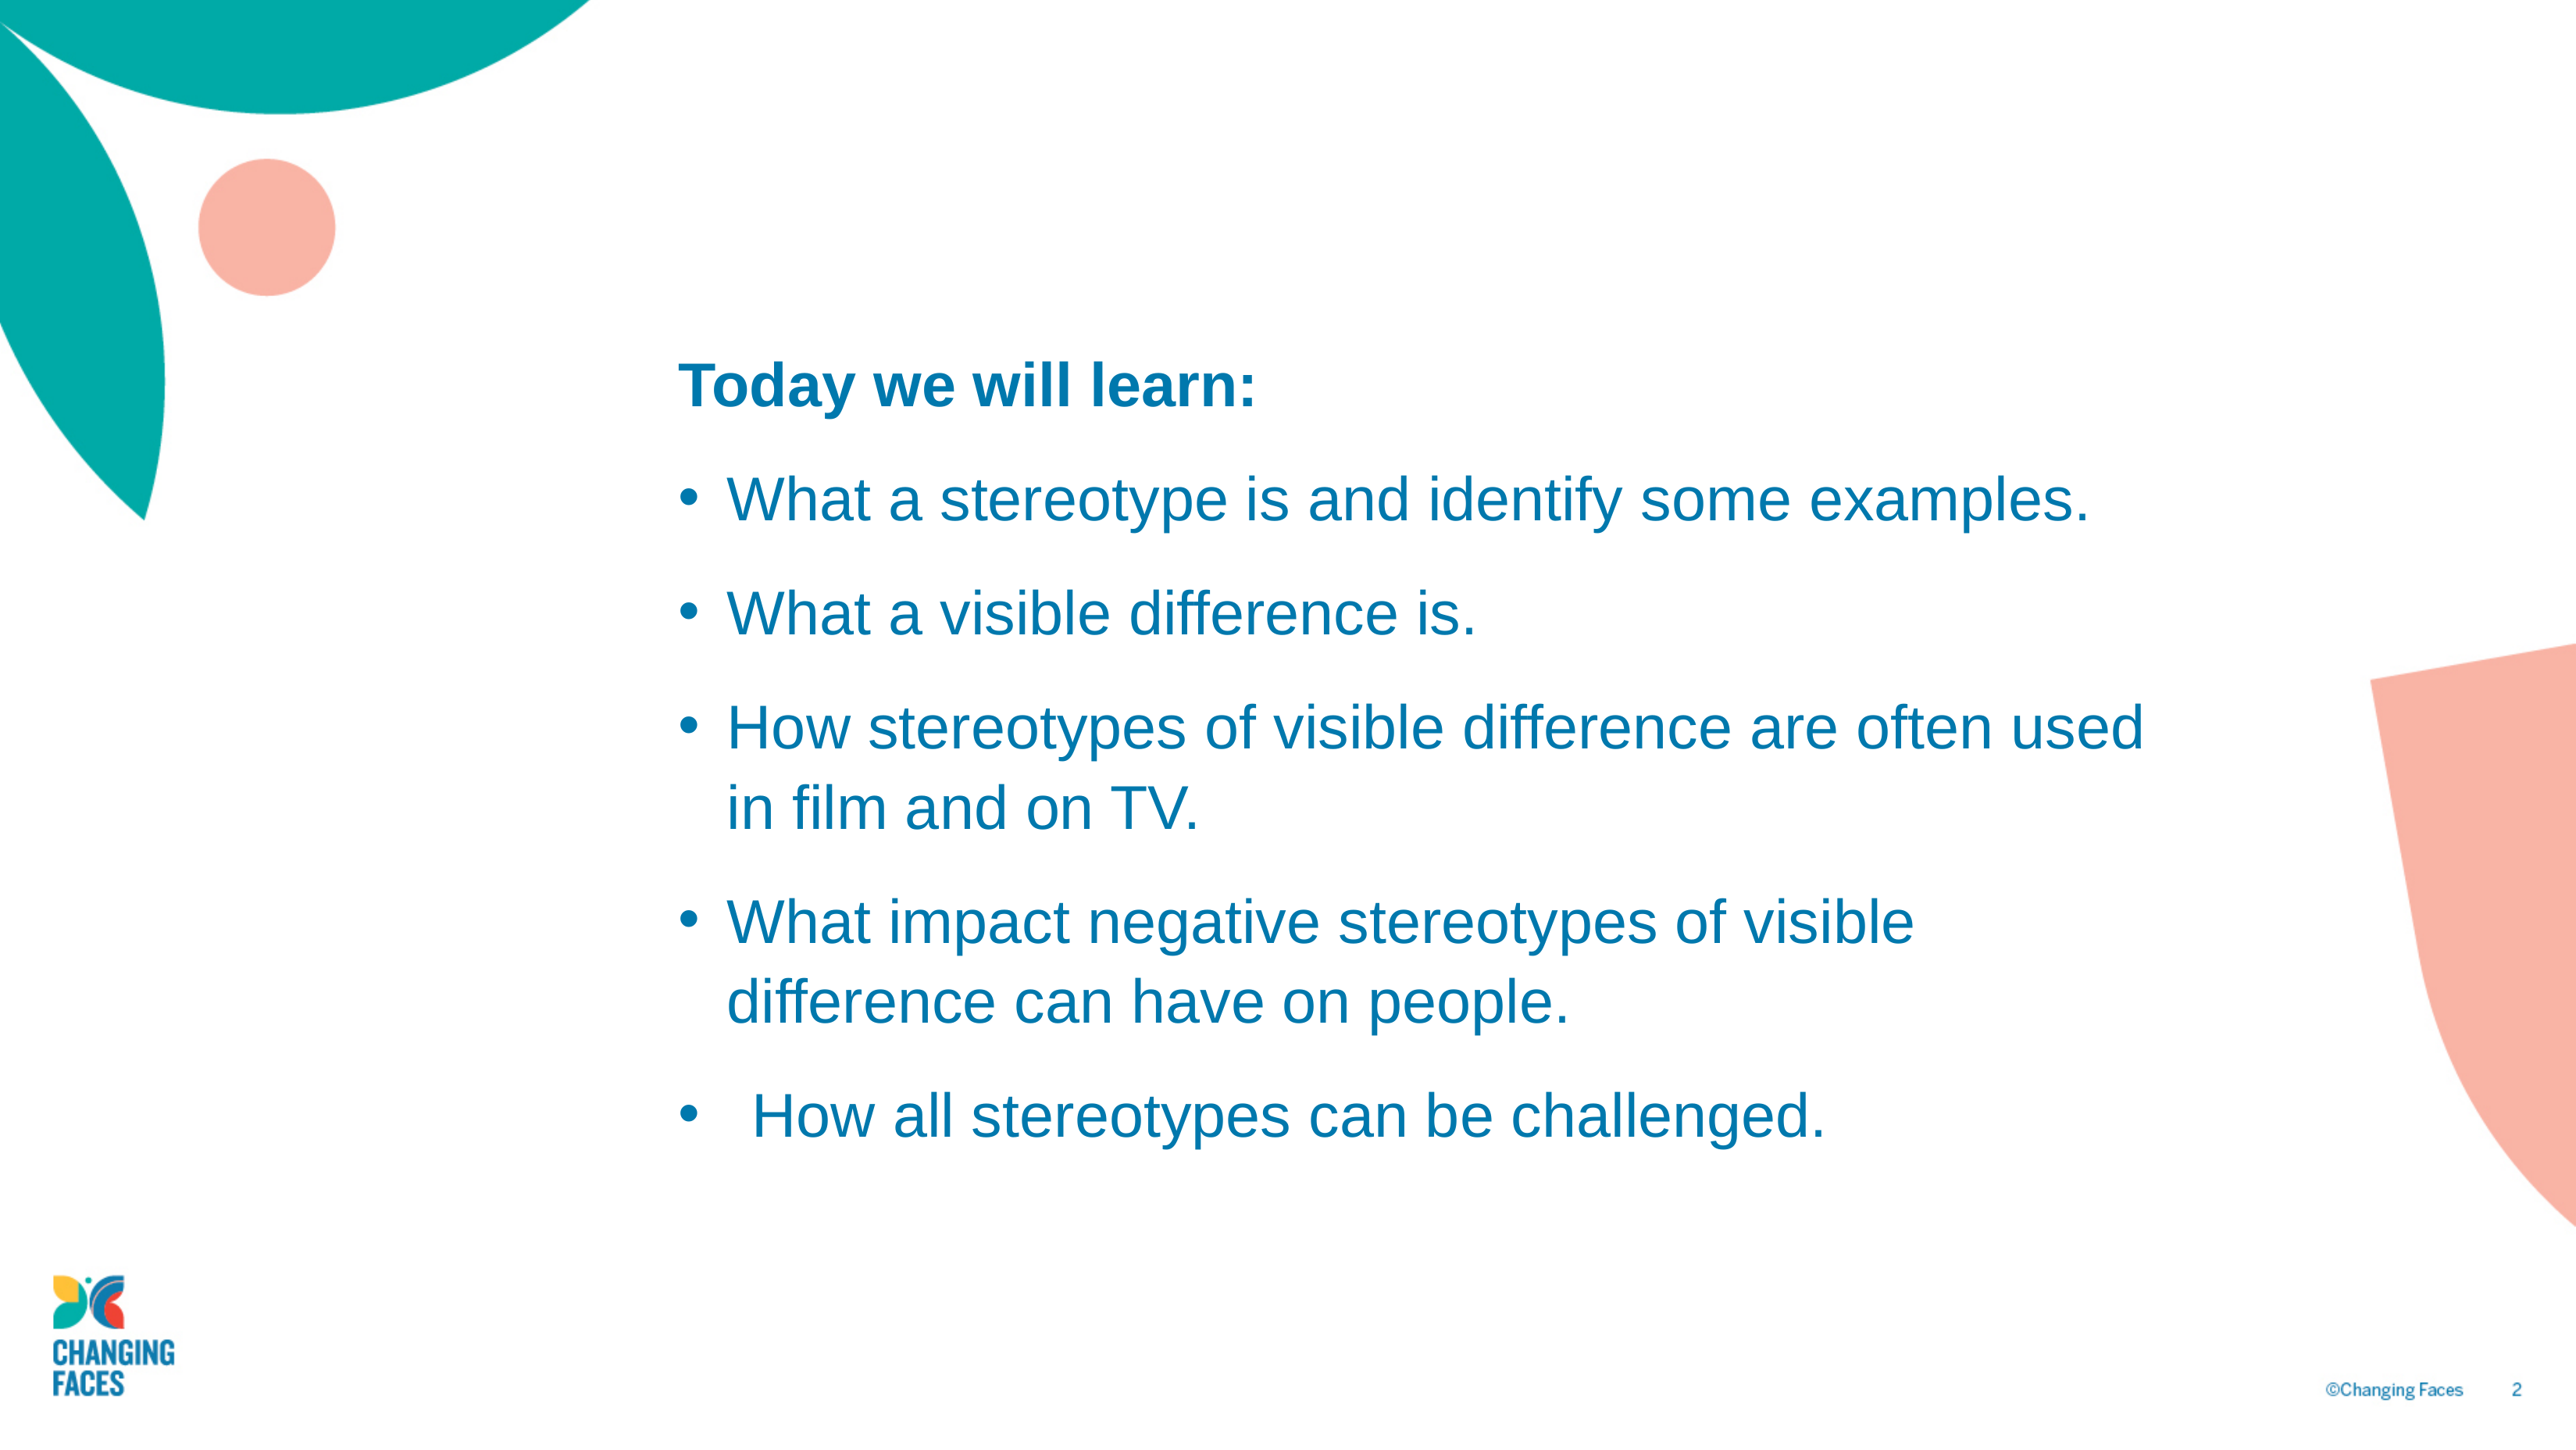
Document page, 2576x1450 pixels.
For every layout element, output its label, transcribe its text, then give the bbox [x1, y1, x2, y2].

text_box Today we will learn: What a stereotype is and identify some examples. What a visible difference is. How stereotypes of visible difference are often used in film and on TV. What impact negative stereotypes of visible difference can have on people. How all stereotypes can be challenged. [676, 303, 2160, 1264]
picture [0, 0, 2576, 1450]
